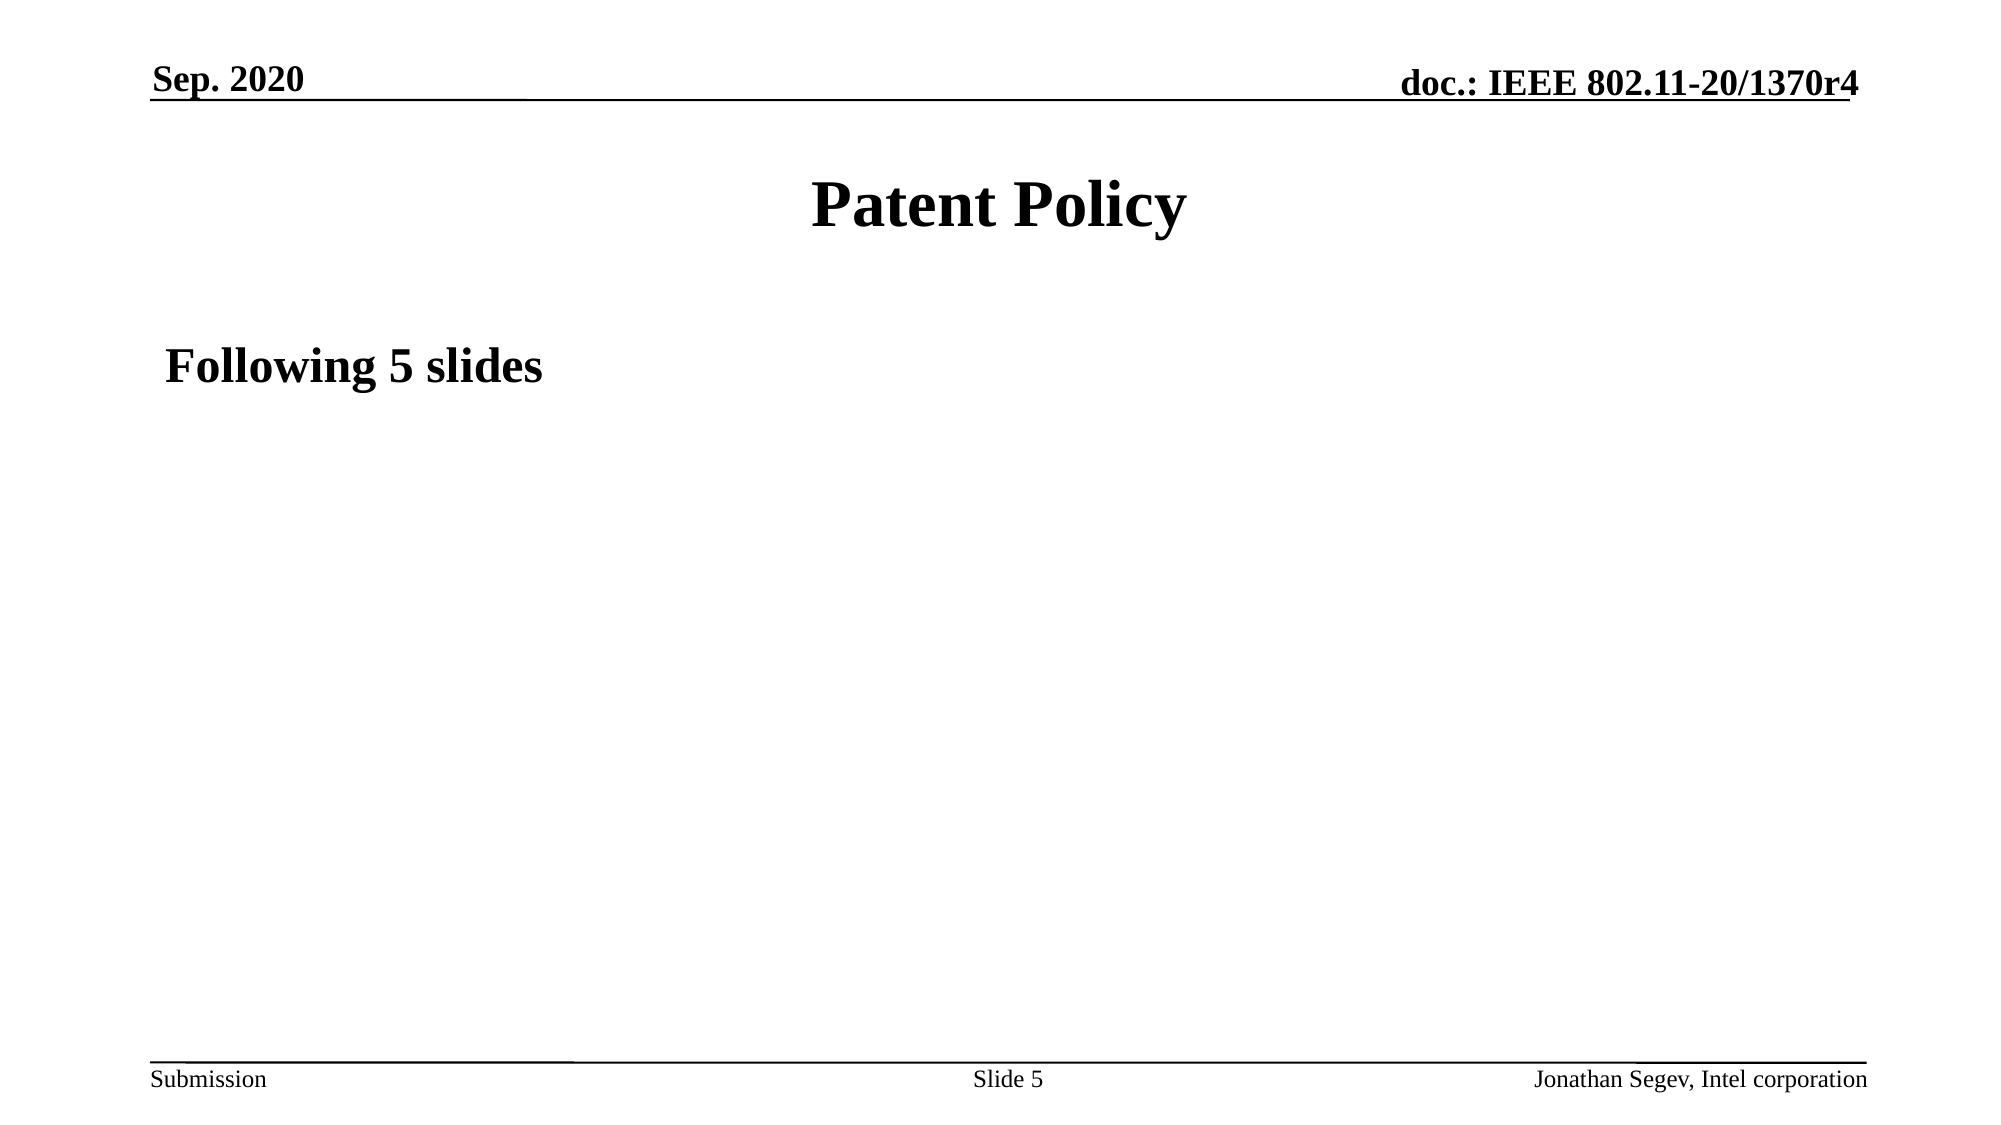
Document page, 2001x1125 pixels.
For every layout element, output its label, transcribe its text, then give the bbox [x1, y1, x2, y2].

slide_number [152, 54, 563, 100]
slide_number Slide 5 [950, 1061, 1067, 1123]
footer Jonathan Segev, Intel corporation [1171, 1061, 1869, 1093]
title Patent Policy [149, 112, 1850, 288]
list Following 5 slides [149, 324, 1850, 1000]
